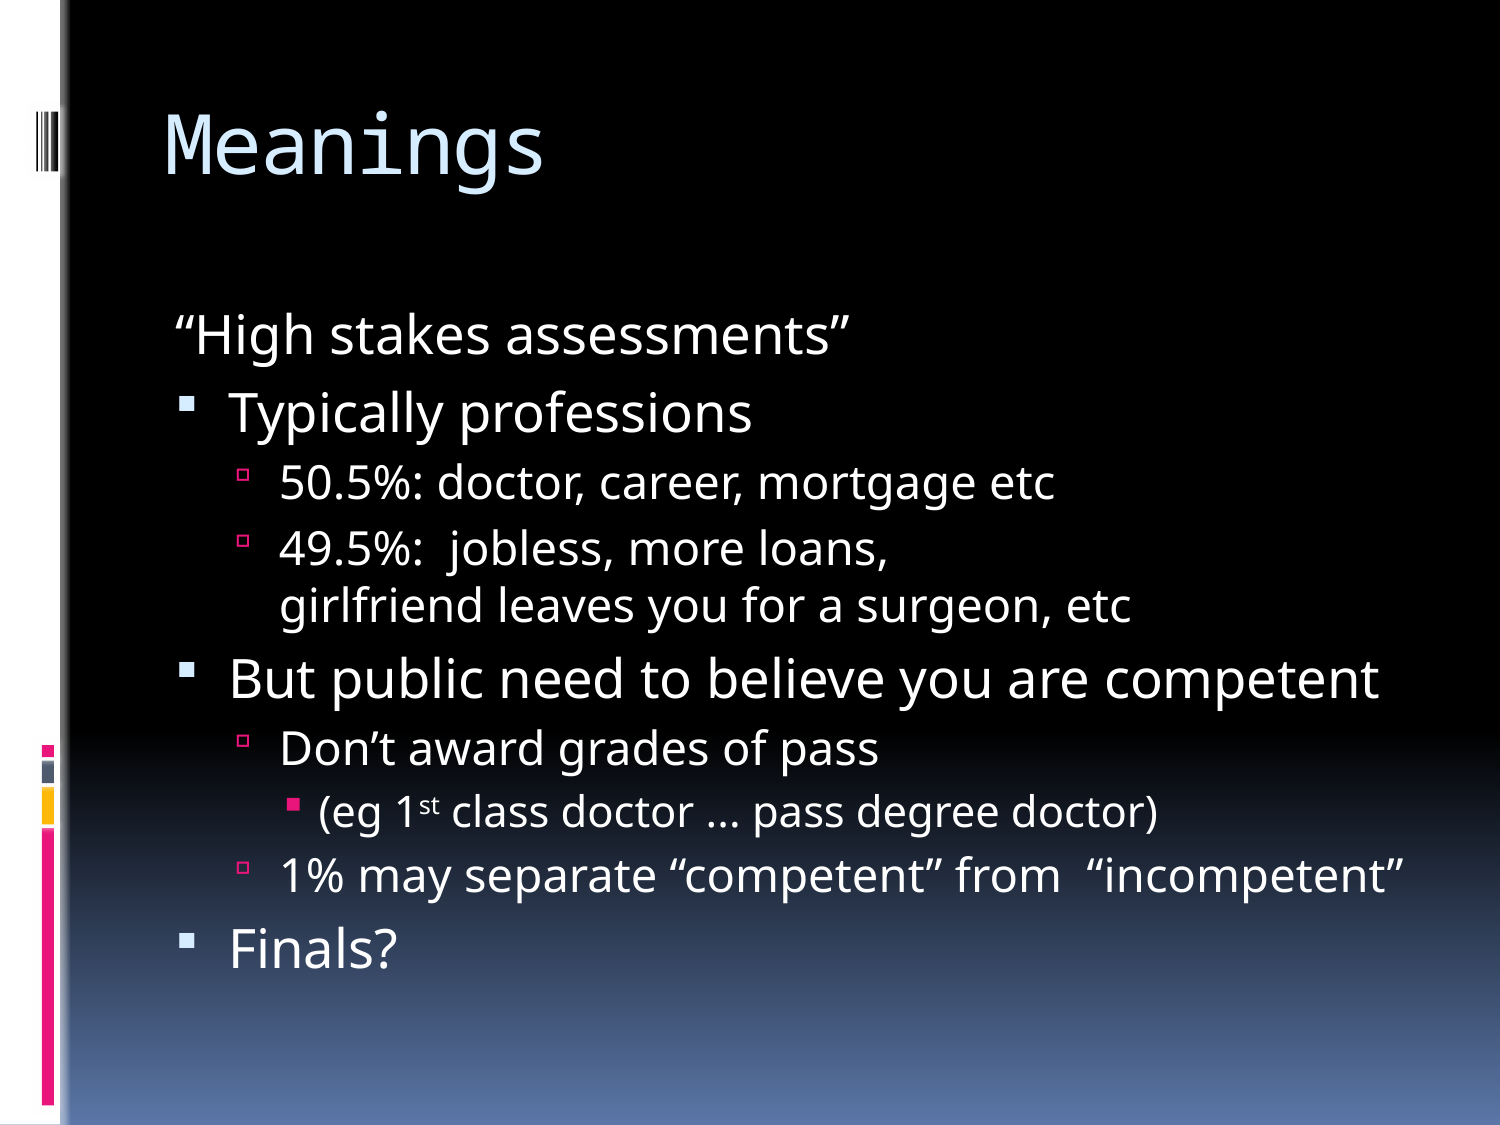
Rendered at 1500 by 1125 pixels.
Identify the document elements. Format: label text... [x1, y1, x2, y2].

title Meanings [150, 83, 1425, 234]
list “High stakes assessments” Typically professions 50.5%: doctor, career, mortgage etc 49.5%: jobless, more loans, girlfriend leaves you for a surgeon, etc But public need to believe you are competent Don’t award grades of pass (eg 1st class doctor ... pass degree doctor) 1% may separate “competent” from “incompetent” Finals? [150, 292, 1425, 1043]
